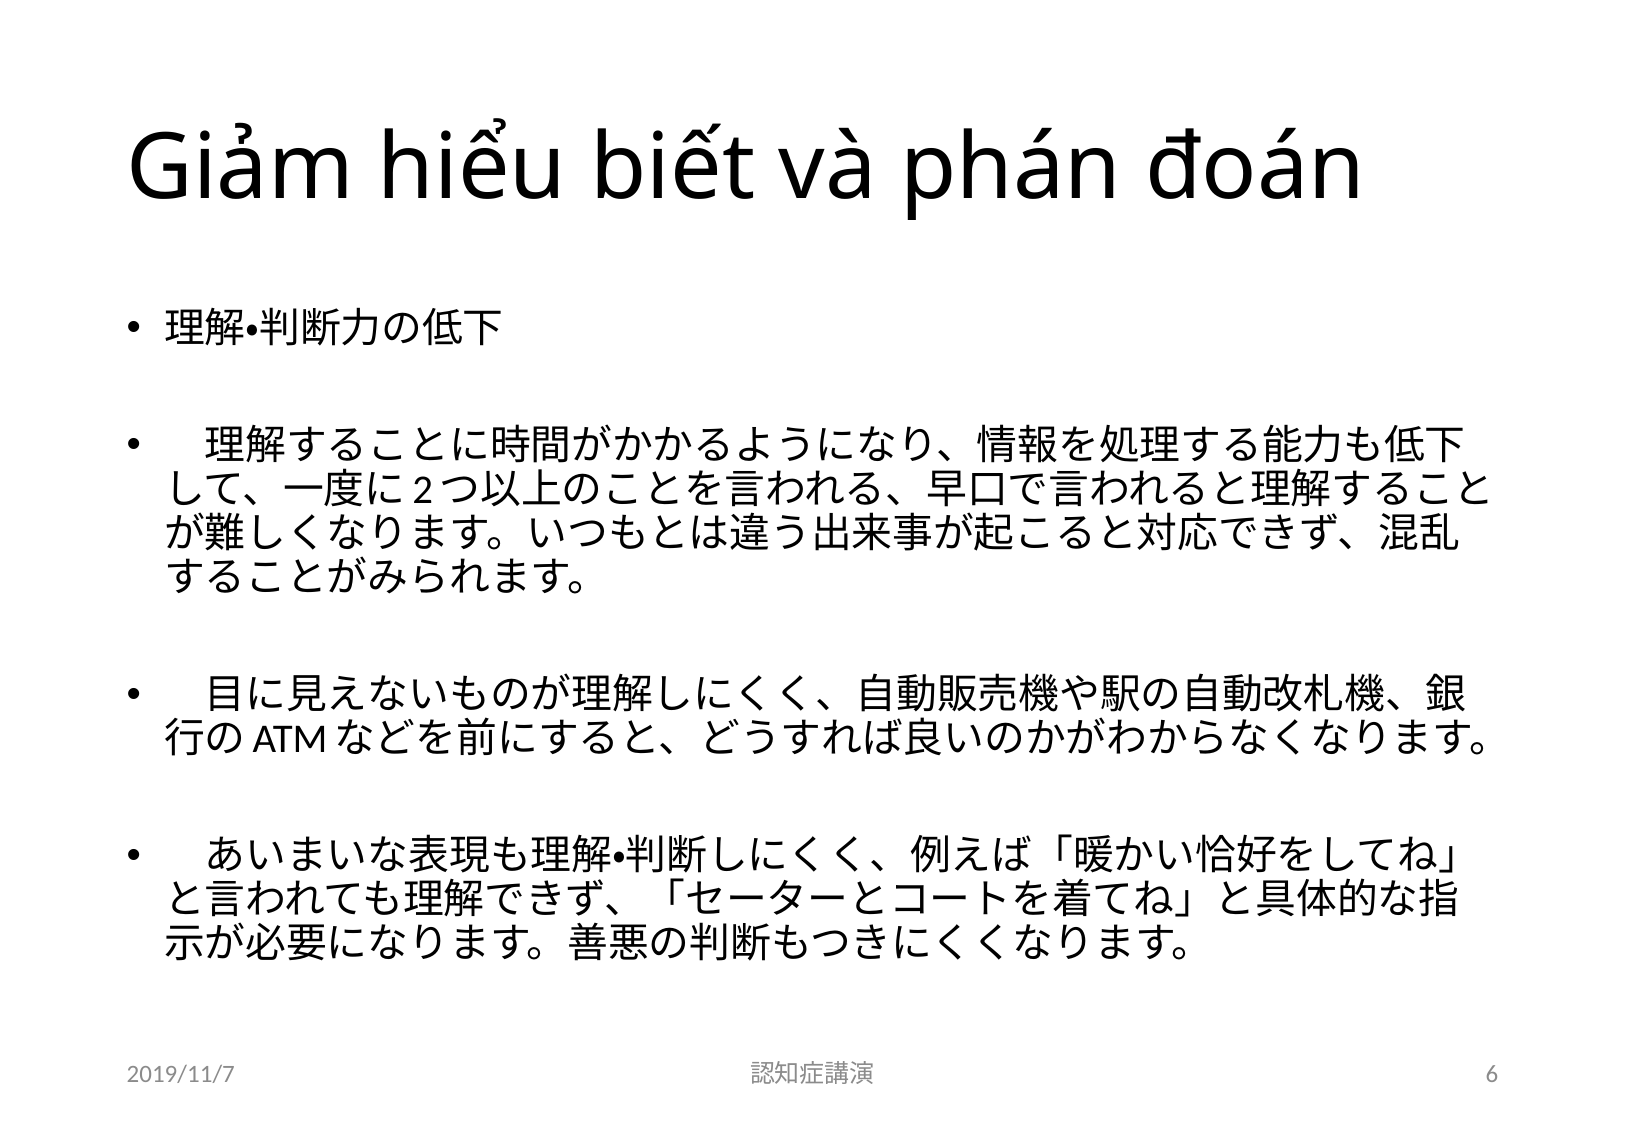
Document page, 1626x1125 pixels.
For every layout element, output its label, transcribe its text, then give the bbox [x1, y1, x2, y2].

list 理解・判断力の低下 理解することに時間がかかるようになり、情報を処理する能力も低下して、一度に2つ以上のことを言われる、早口で言われると理解することが難しくなります。いつもとは違う出来事が起こると対応できず、混乱することがみられます。 目に見えないものが理解しにくく、自動販売機や駅の自動改札機、銀行のATMなどを前にすると、どうすれば良いのかがわからなくなります。 あいまいな表現も理解・判断しにくく、例えば「暖かい恰好をしてね」と言われても理解できず、「セーターとコートを着てね」と具体的な指示が必要になります。善悪の判断もつきにくくなります。 [111, 299, 1514, 1014]
footer 認知症講演 [538, 1042, 1087, 1103]
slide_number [111, 1042, 478, 1103]
slide_number 6 [1147, 1042, 1514, 1103]
title Giảm hiểu biết và phán đoán [111, 59, 1514, 278]
